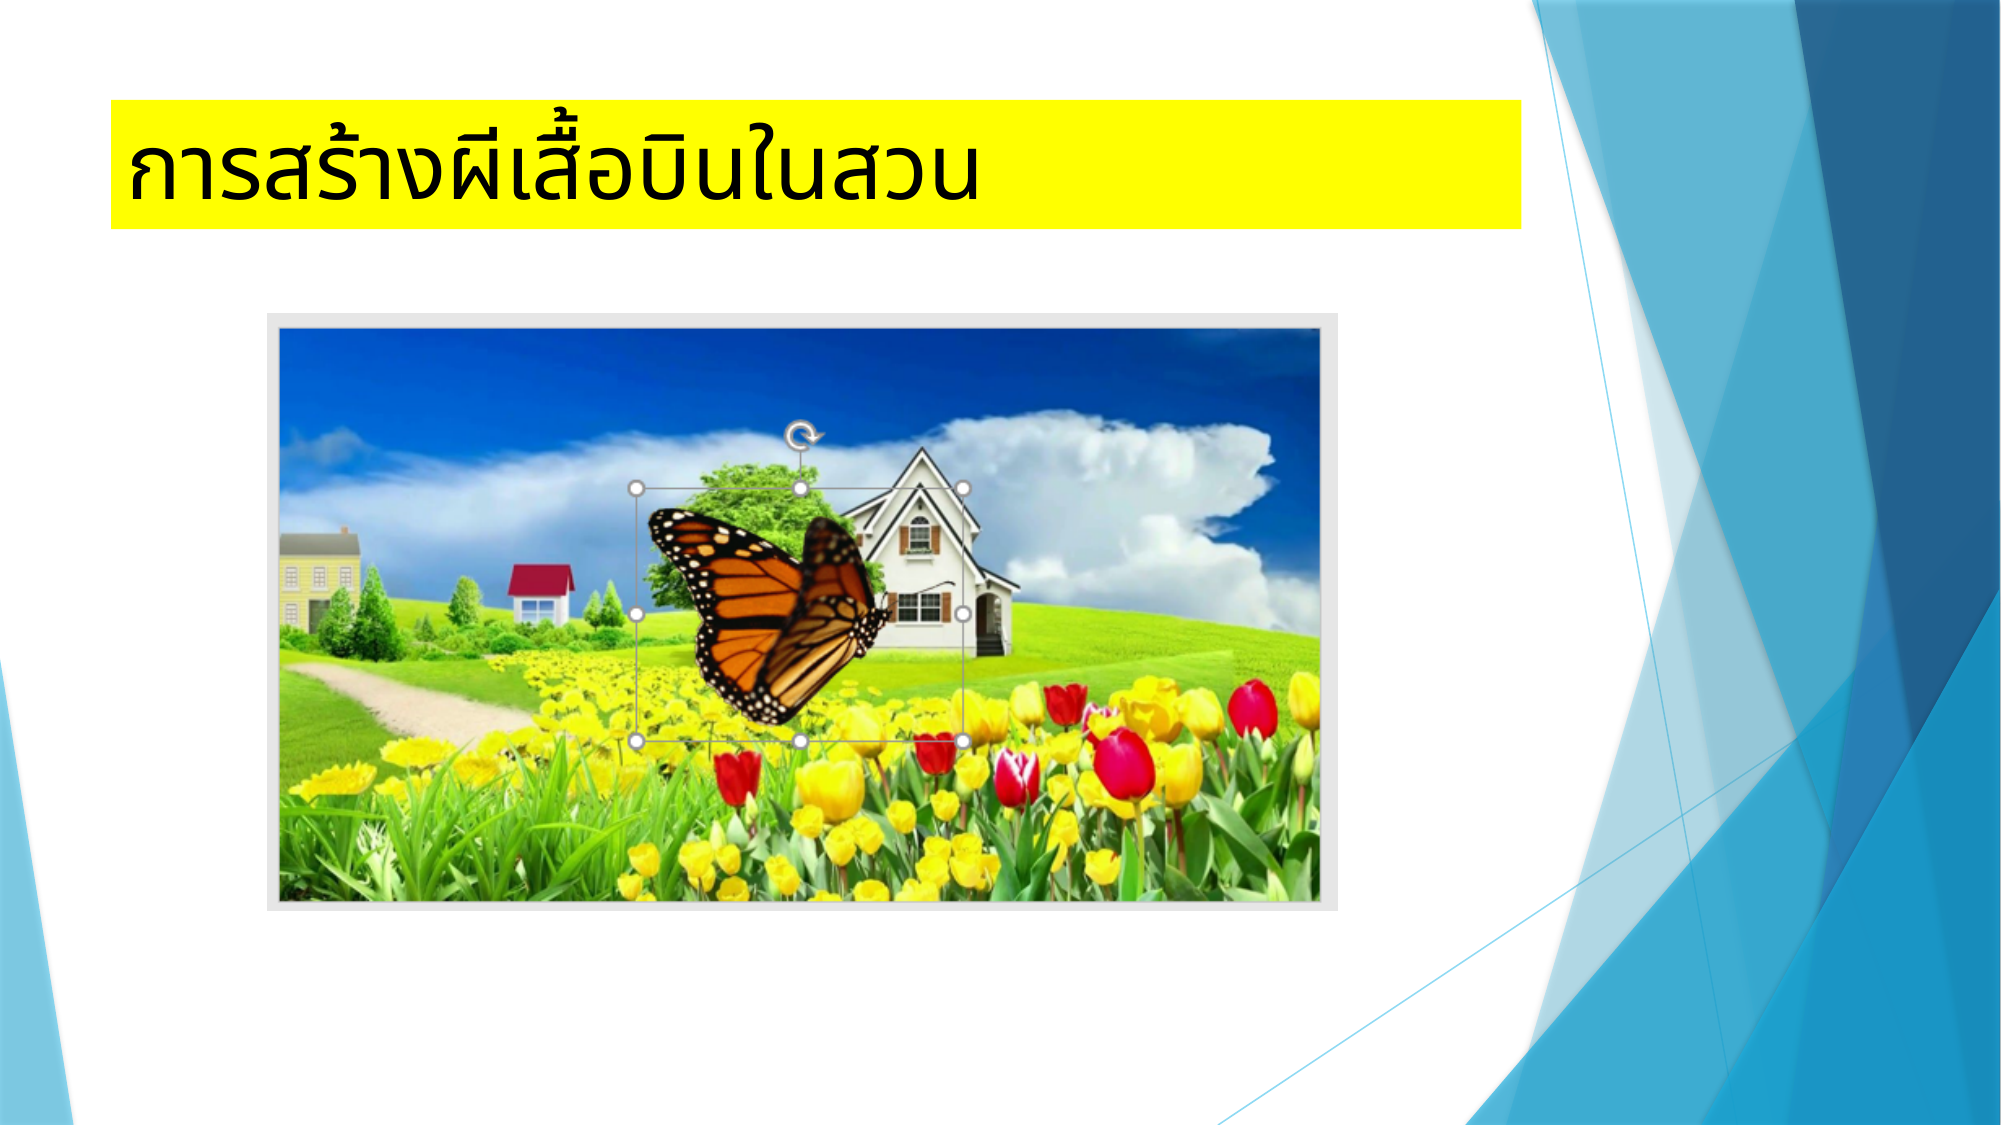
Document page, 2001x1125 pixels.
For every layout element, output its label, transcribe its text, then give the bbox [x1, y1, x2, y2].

title การสร้างผีเสื้อบินในสวน [111, 99, 1522, 230]
picture [267, 313, 1338, 912]
